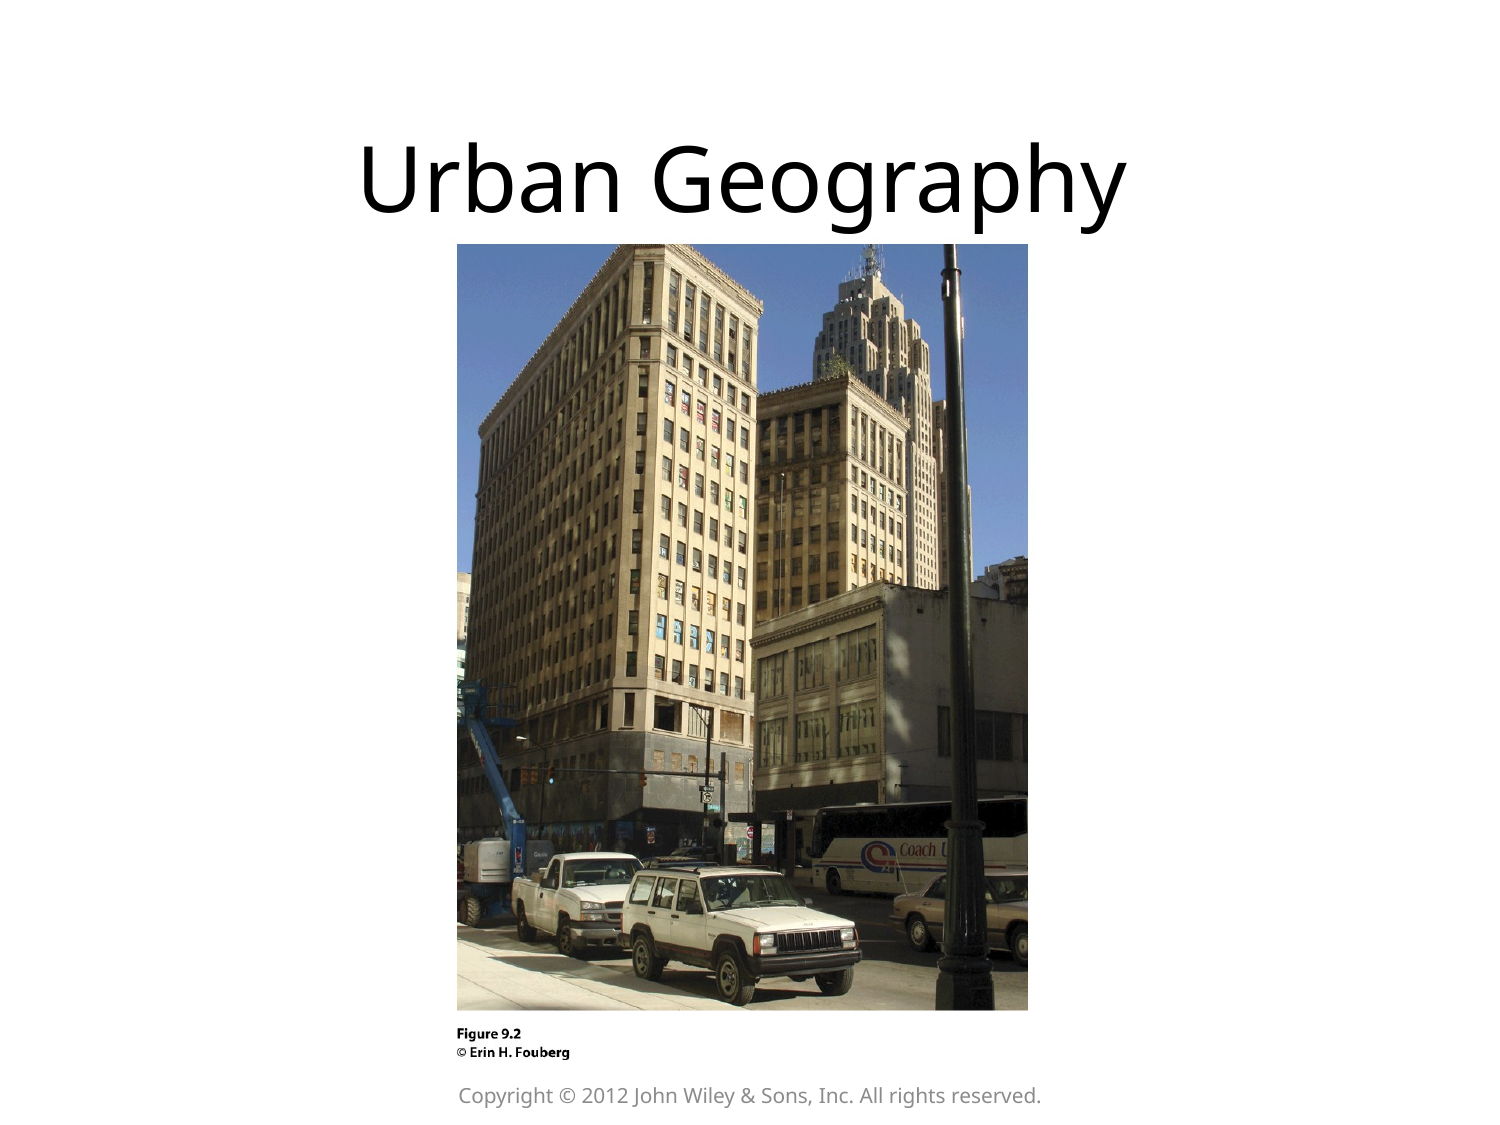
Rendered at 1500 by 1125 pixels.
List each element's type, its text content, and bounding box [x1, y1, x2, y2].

footer Copyright © 2012 John Wiley & Sons, Inc. All rights reserved. [387, 1065, 1113, 1125]
picture [449, 237, 1034, 1063]
title Urban Geography [66, 0, 1418, 243]
